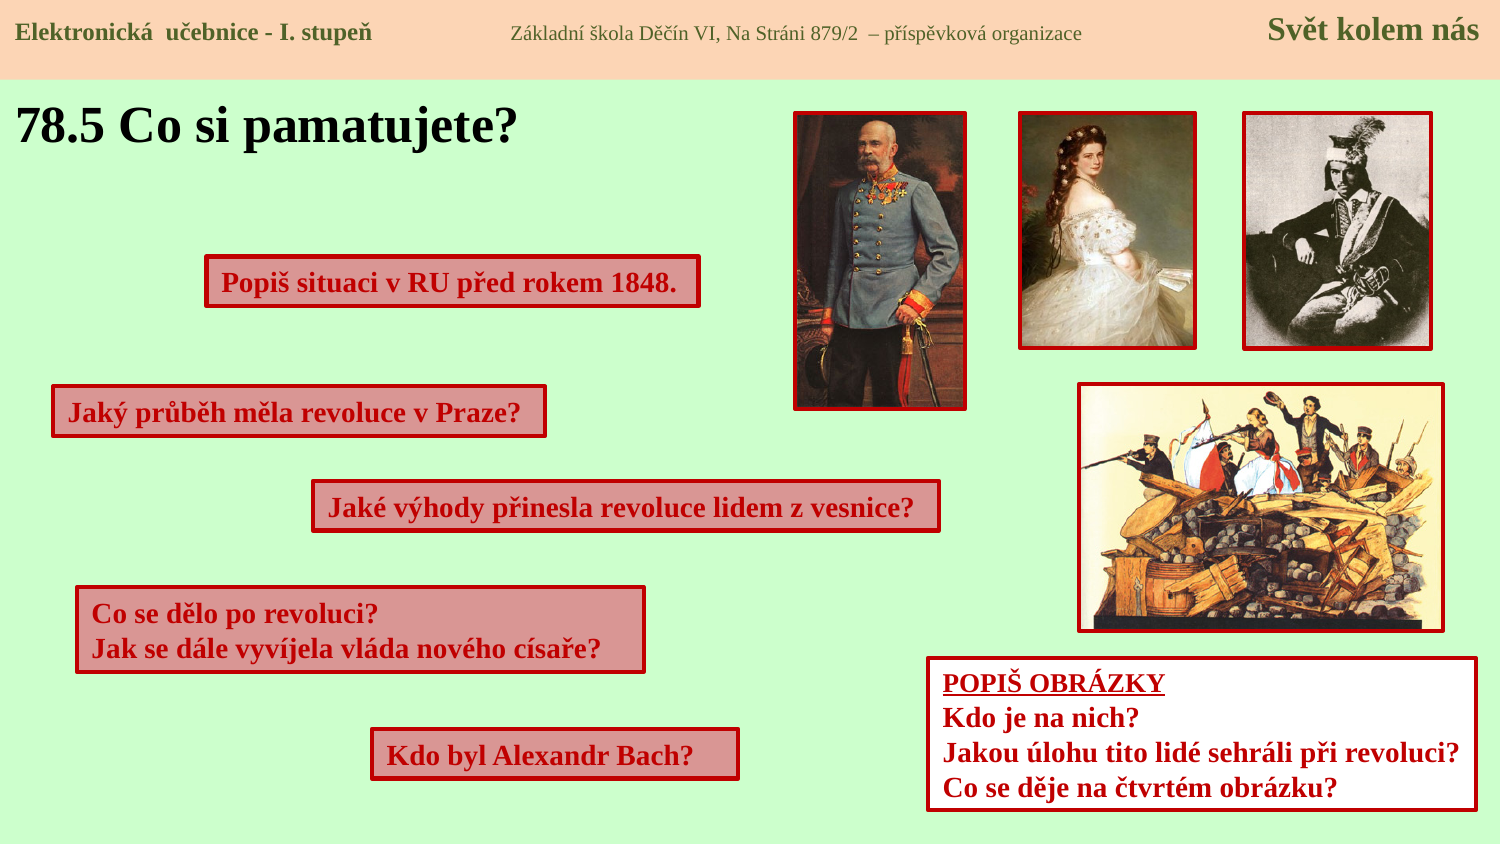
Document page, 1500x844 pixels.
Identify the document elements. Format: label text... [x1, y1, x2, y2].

text_box Jaké výhody přinesla revoluce lidem z vesnice? [312, 480, 939, 531]
text_box Elektronická učebnice - I. stupeň Základní škola Děčín VI, Na Stráni 879/2 – příspěvková organizace Svět kolem nás [0, 0, 1500, 80]
text_box Kdo byl Alexandr Bach? [371, 728, 739, 779]
picture [1080, 386, 1442, 629]
title 78.5 Co si pamatujete? [0, 80, 542, 200]
picture [1245, 114, 1430, 347]
picture [796, 114, 963, 408]
text_box Co se dělo po revoluci? Jak se dále vyvíjela vláda nového císaře? [76, 587, 644, 672]
picture [1021, 114, 1194, 346]
text_box Popiš situaci v RU před rokem 1848. [206, 256, 699, 307]
text_box Jaký průběh měla revoluce v Praze? [53, 386, 545, 437]
text_box POPIŠ OBRÁZKY Kdo je na nich? Jakou úlohu tito lidé sehráli při revoluci? Co se děje na čtvrtém obrázku? [927, 658, 1476, 811]
